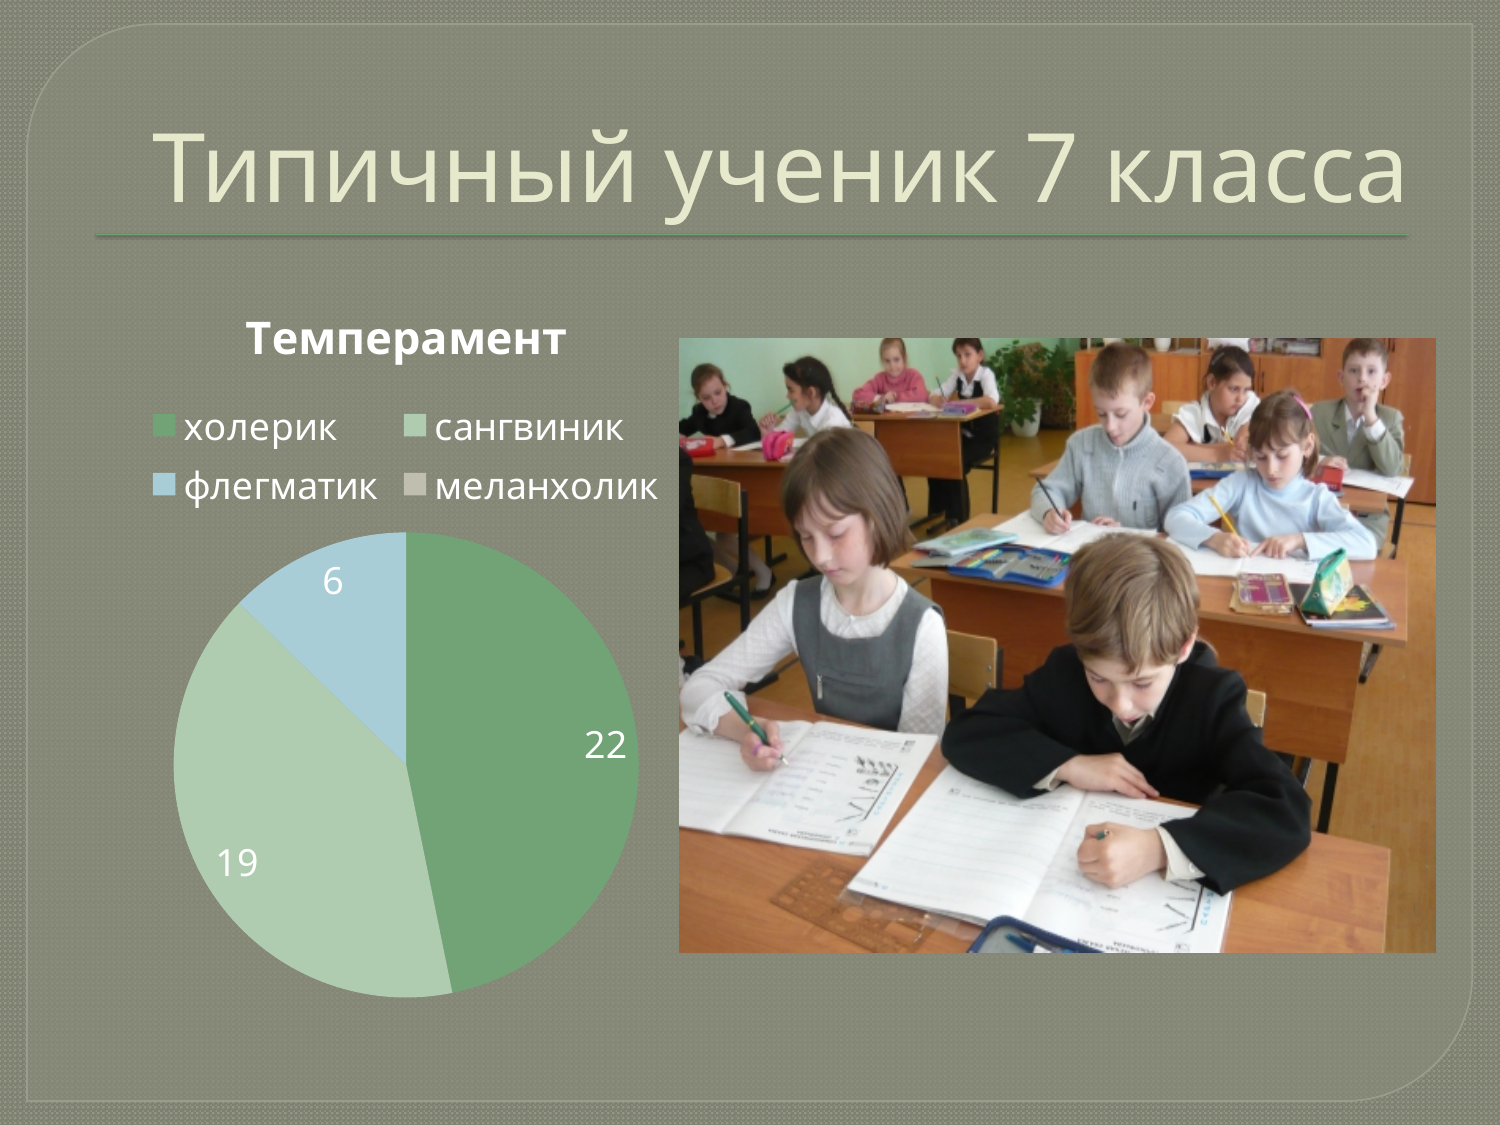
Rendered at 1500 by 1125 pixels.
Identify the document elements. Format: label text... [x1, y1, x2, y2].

chart [74, 269, 738, 1013]
title Типичный ученик 7 класса [75, 41, 1425, 230]
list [678, 337, 1436, 953]
